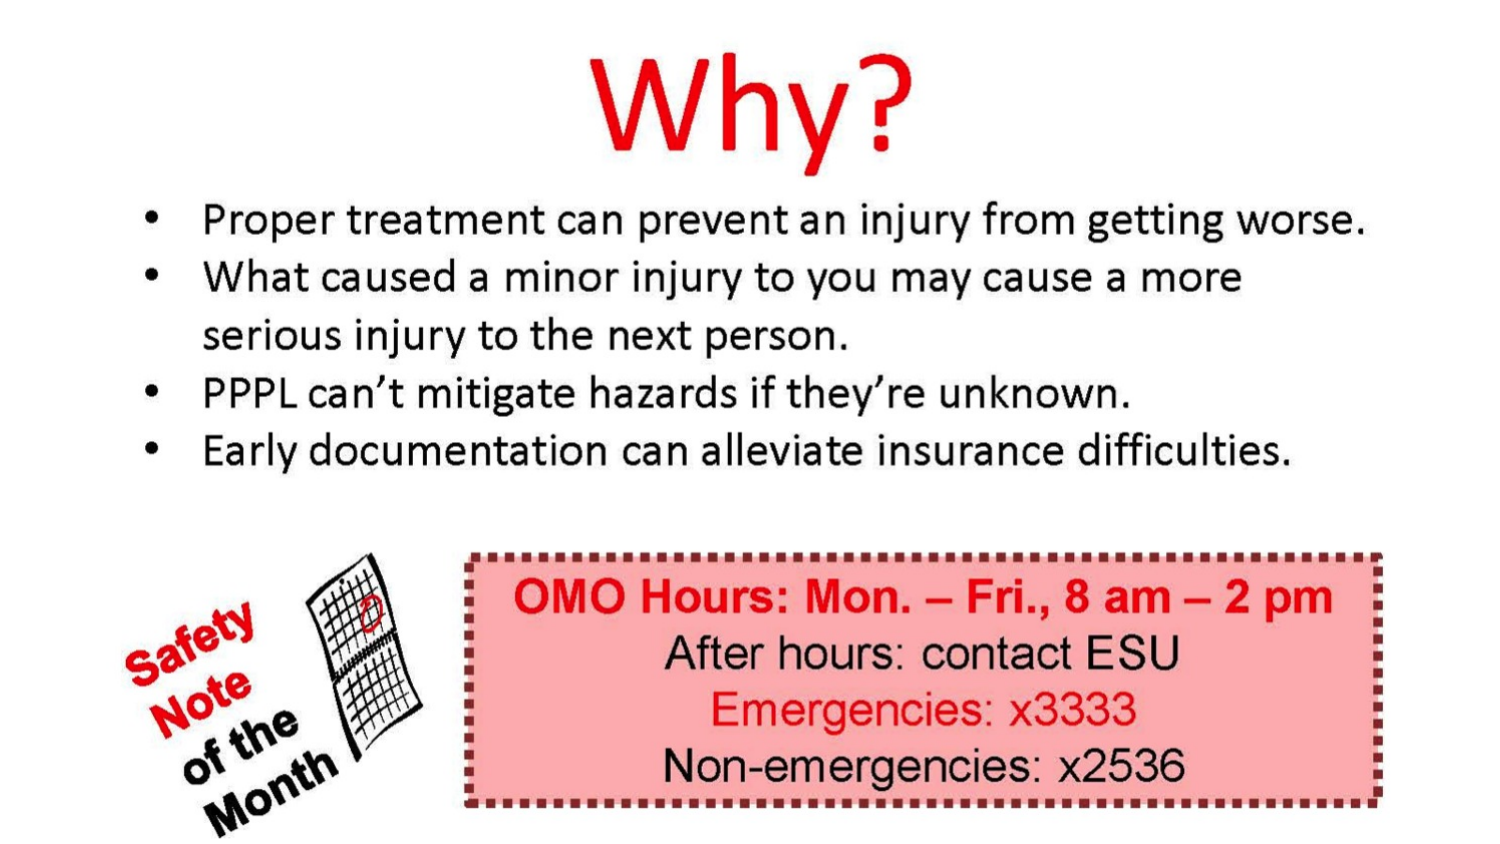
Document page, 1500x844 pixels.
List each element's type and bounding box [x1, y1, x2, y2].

picture [106, 0, 1399, 844]
